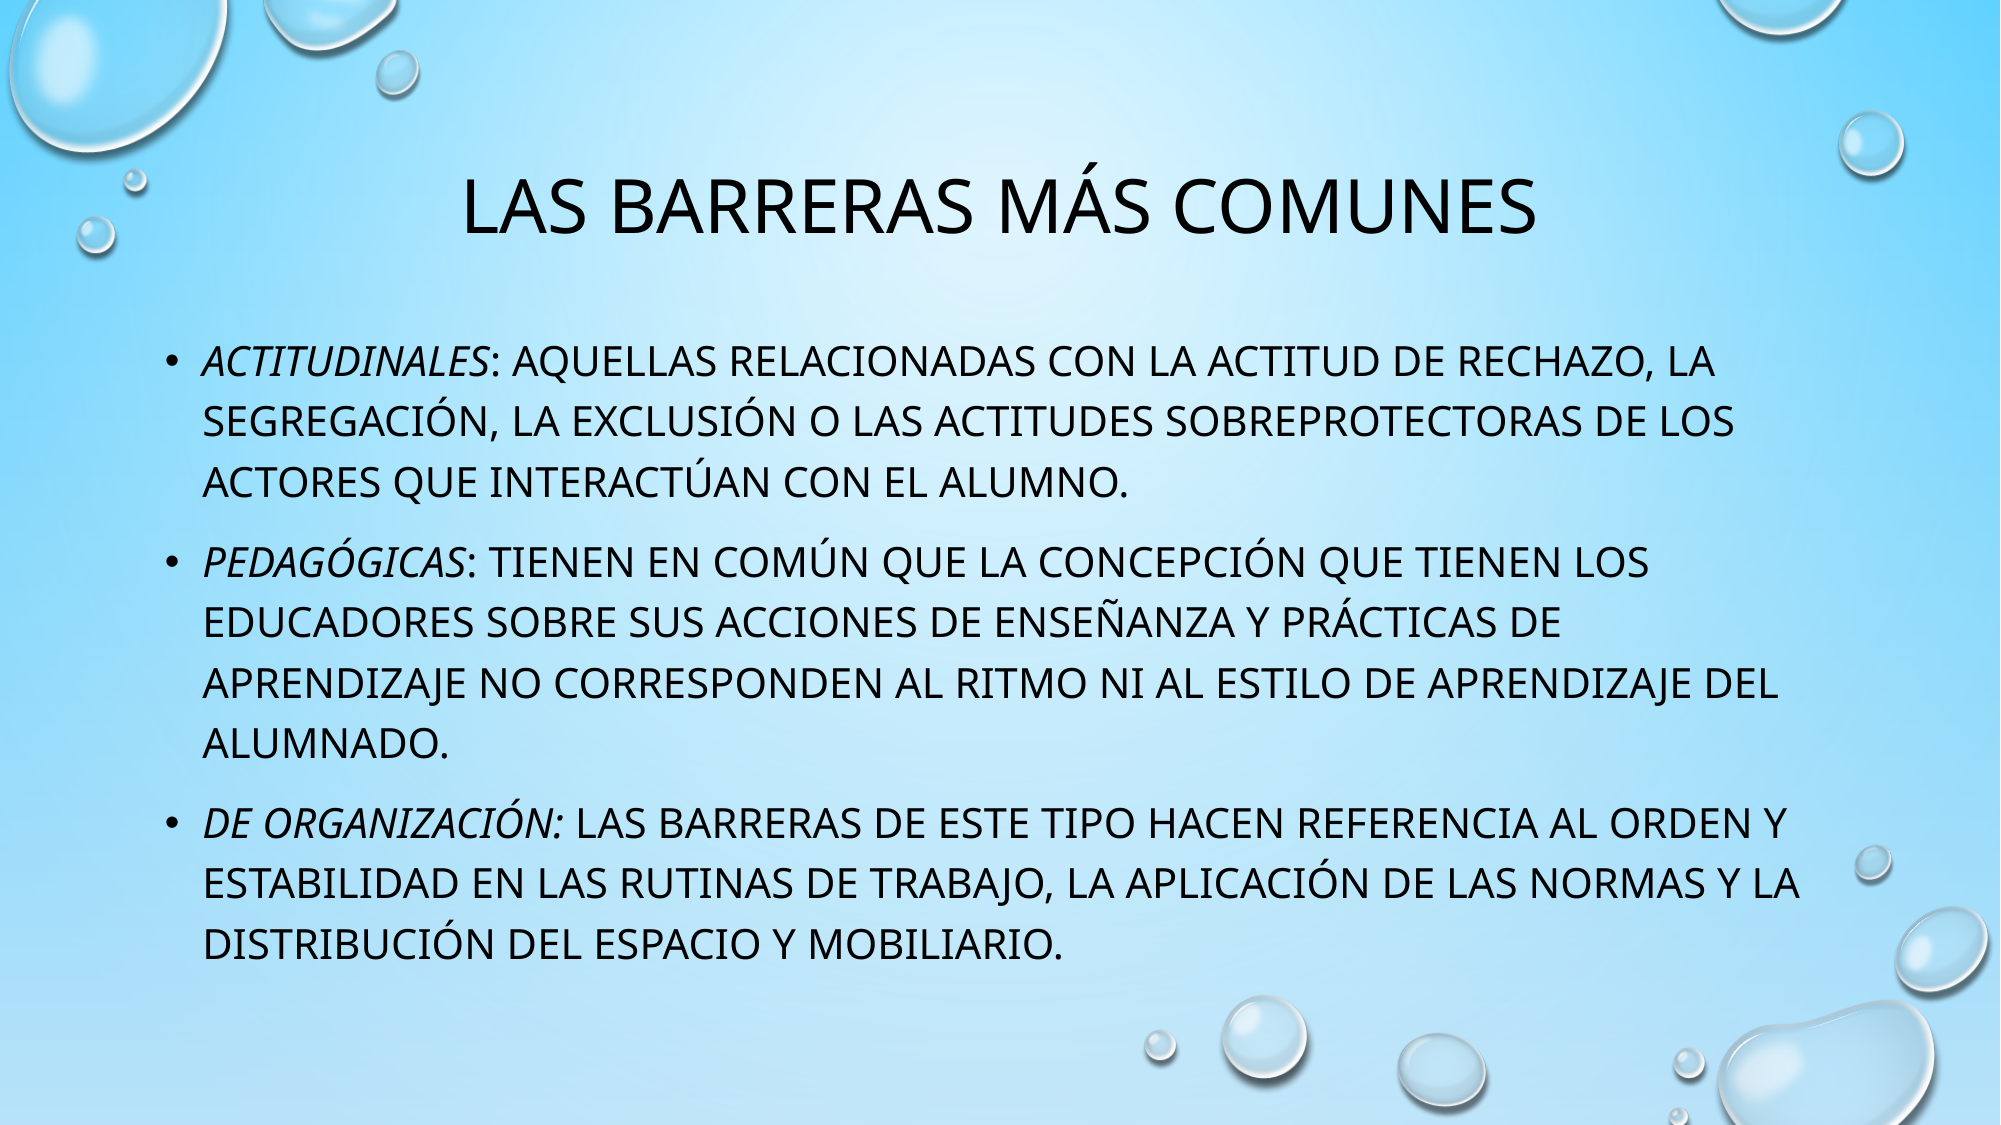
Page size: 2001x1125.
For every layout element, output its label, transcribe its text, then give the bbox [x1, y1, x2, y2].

list actitudinales: Aquellas relacionadas con la actitud de rechazo, la segregación, la exclusión o las actitudes sobreprotectoras de los actores que interactúan con el alumno. Pedagógicas: Tienen en común que la concepción que tienen los educadores sobre sus acciones de enseñanza y prácticas de aprendizaje no corresponden al ritmo ni al estilo de aprendizaje del alumnado. De organización: Las barreras de este tipo hacen referencia al orden y estabilidad en las rutinas de trabajo, la aplicación de las normas y la distribución del espacio y mobiliario. [149, 317, 1850, 1026]
picture [0, 0, 2000, 1125]
title las barreras más comunes [149, 101, 1851, 318]
